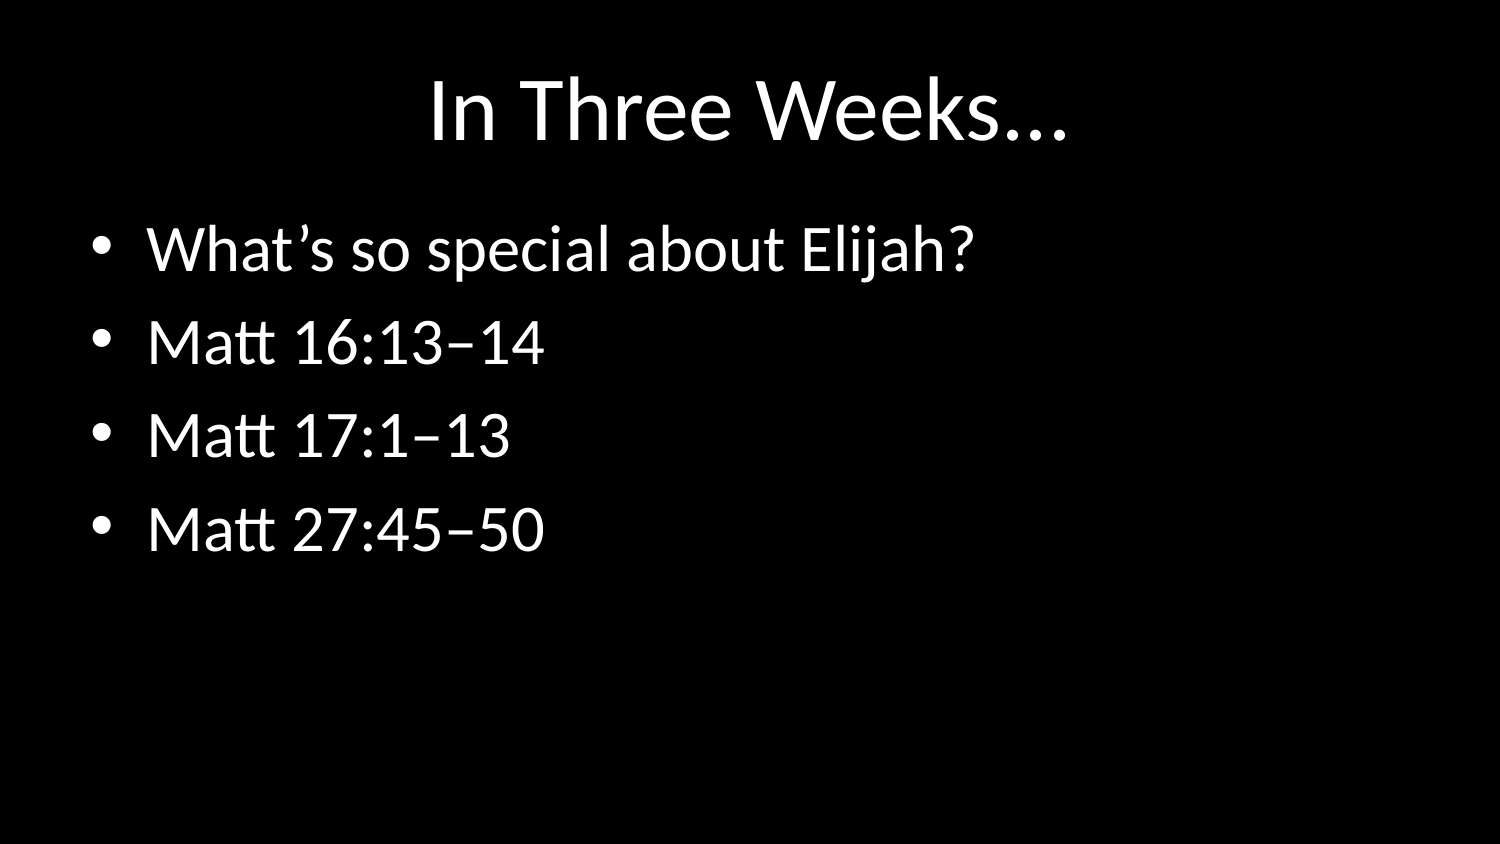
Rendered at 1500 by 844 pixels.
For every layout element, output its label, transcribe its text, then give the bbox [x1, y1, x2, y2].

list What’s so special about Elijah? Matt 16:13–14 Matt 17:1–13 Matt 27:45–50 [75, 196, 1425, 754]
title In Three Weeks... [75, 33, 1425, 175]
